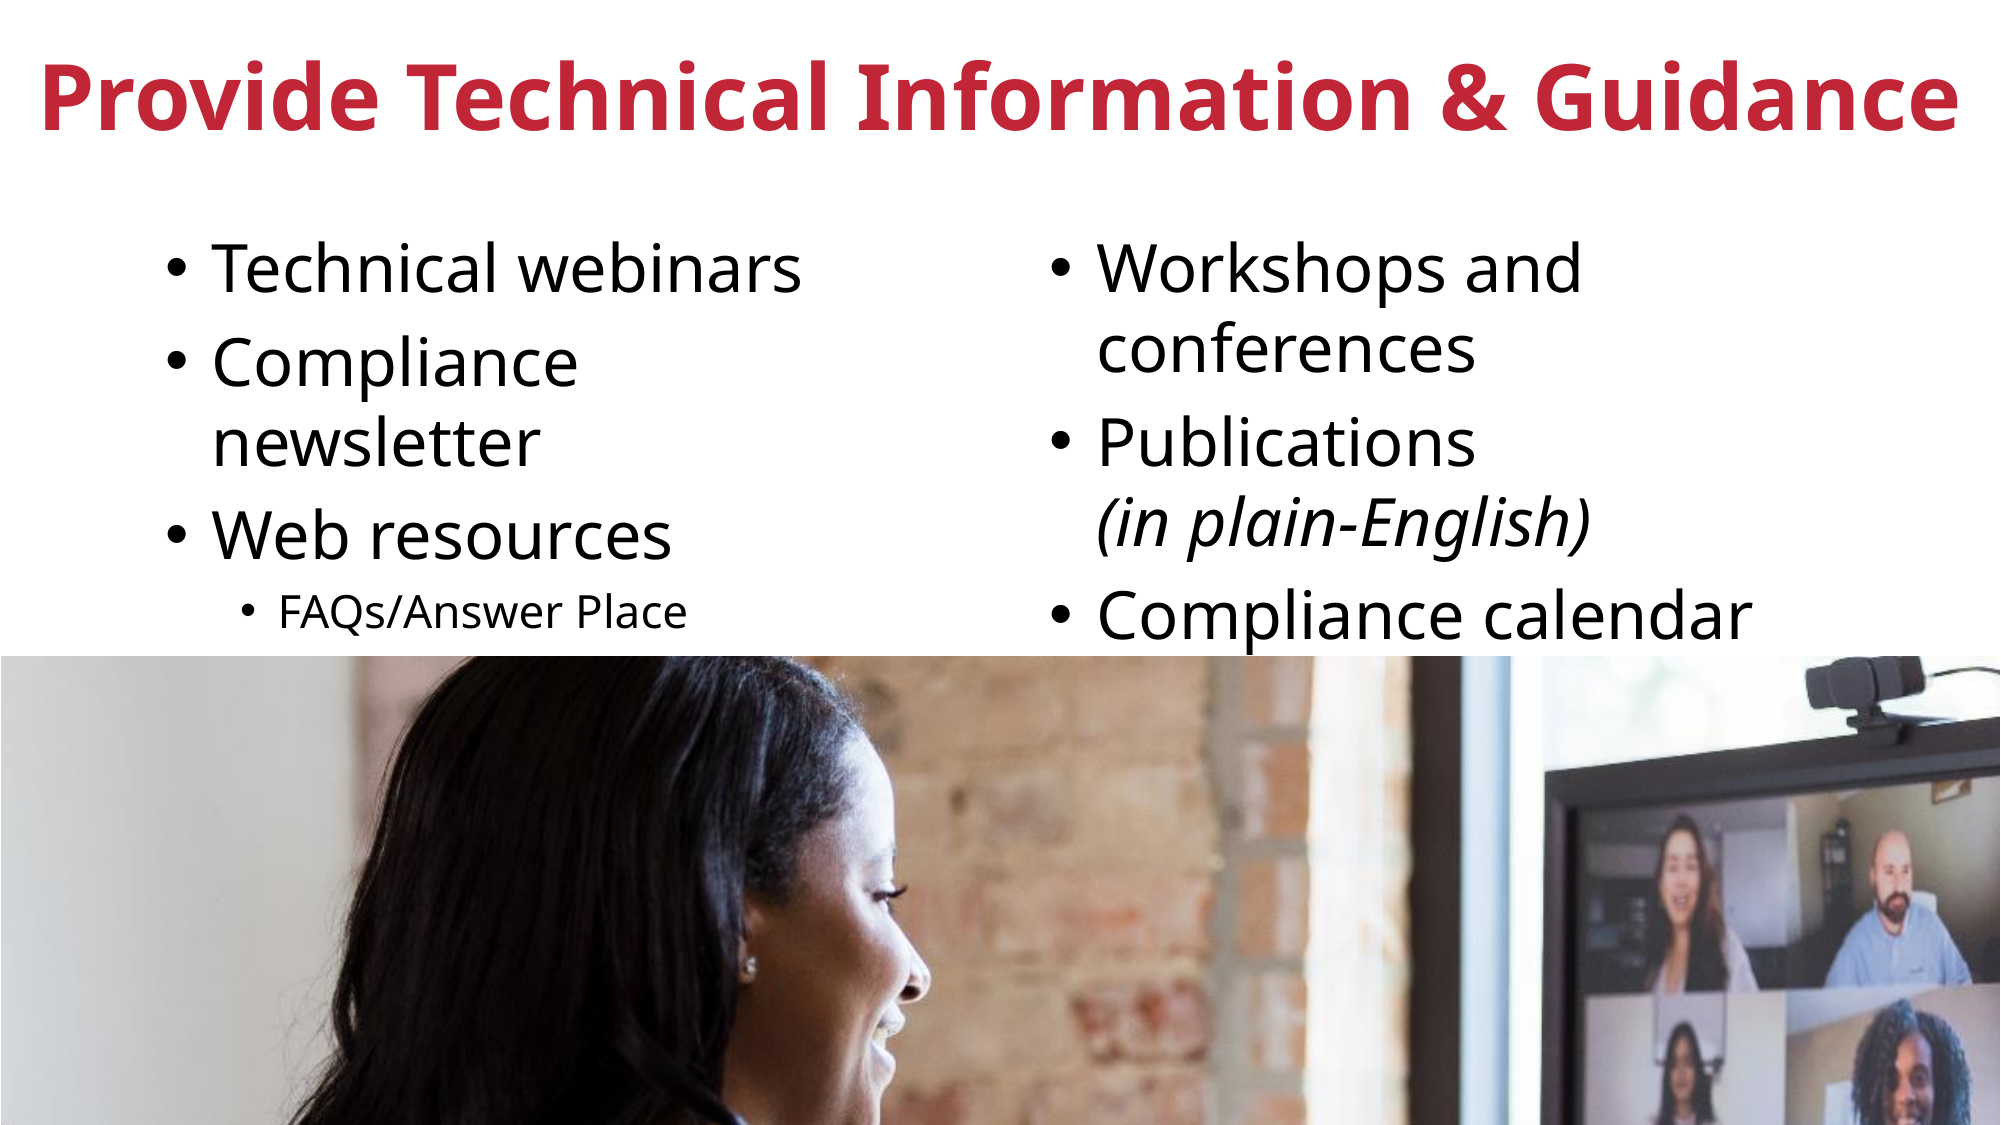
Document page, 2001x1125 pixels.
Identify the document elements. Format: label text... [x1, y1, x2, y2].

text_box Workshops and conferences Publications (in plain-English) Compliance calendar [959, 218, 1973, 655]
title Provide Technical Information & Guidance [1, 0, 2000, 188]
text_box Technical webinars Compliance newsletter Web resources FAQs/Answer Place Permit Wizard [74, 218, 940, 655]
picture [0, 655, 2000, 1125]
